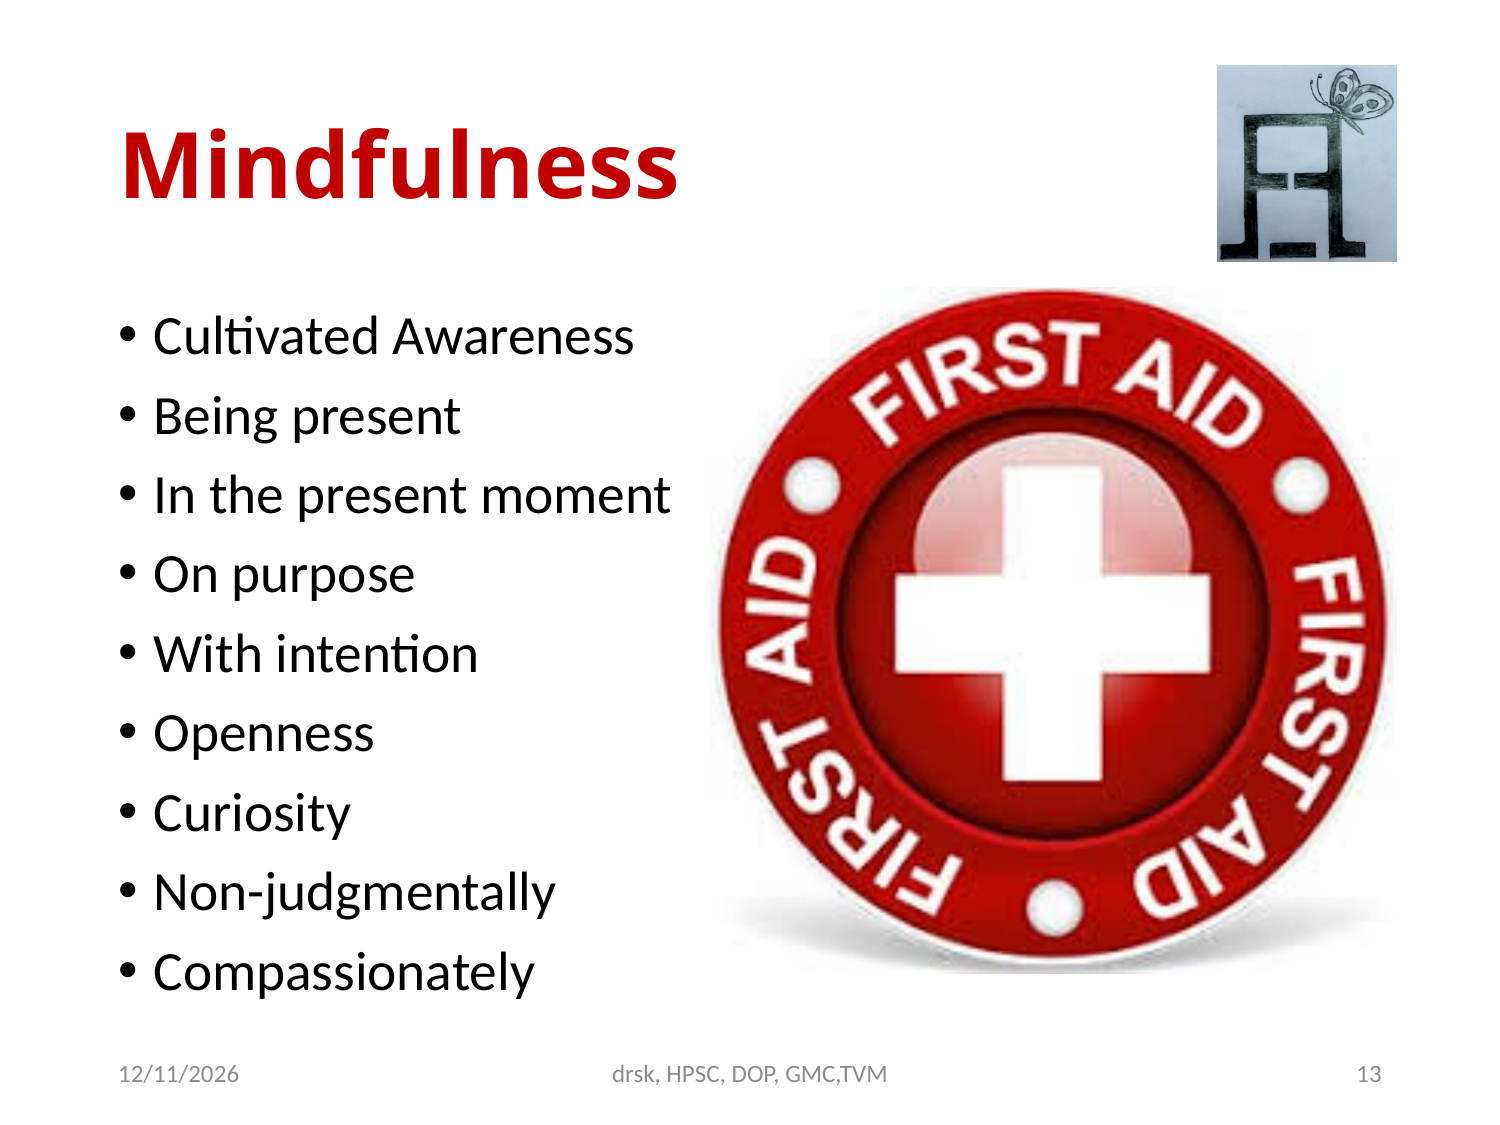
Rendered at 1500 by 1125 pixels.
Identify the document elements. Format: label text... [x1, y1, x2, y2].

picture [710, 287, 1397, 974]
picture [1217, 65, 1397, 262]
footer drsk, HPSC, DOP, GMC,TVM [496, 1042, 1004, 1103]
list Cultivated Awareness Being present In the present moment On purpose With intention Openness Curiosity Non-judgmentally Compassionately [103, 299, 1397, 1014]
title Mindfulness [103, 59, 1397, 278]
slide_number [103, 1042, 441, 1103]
slide_number 13 [1059, 1042, 1397, 1103]
